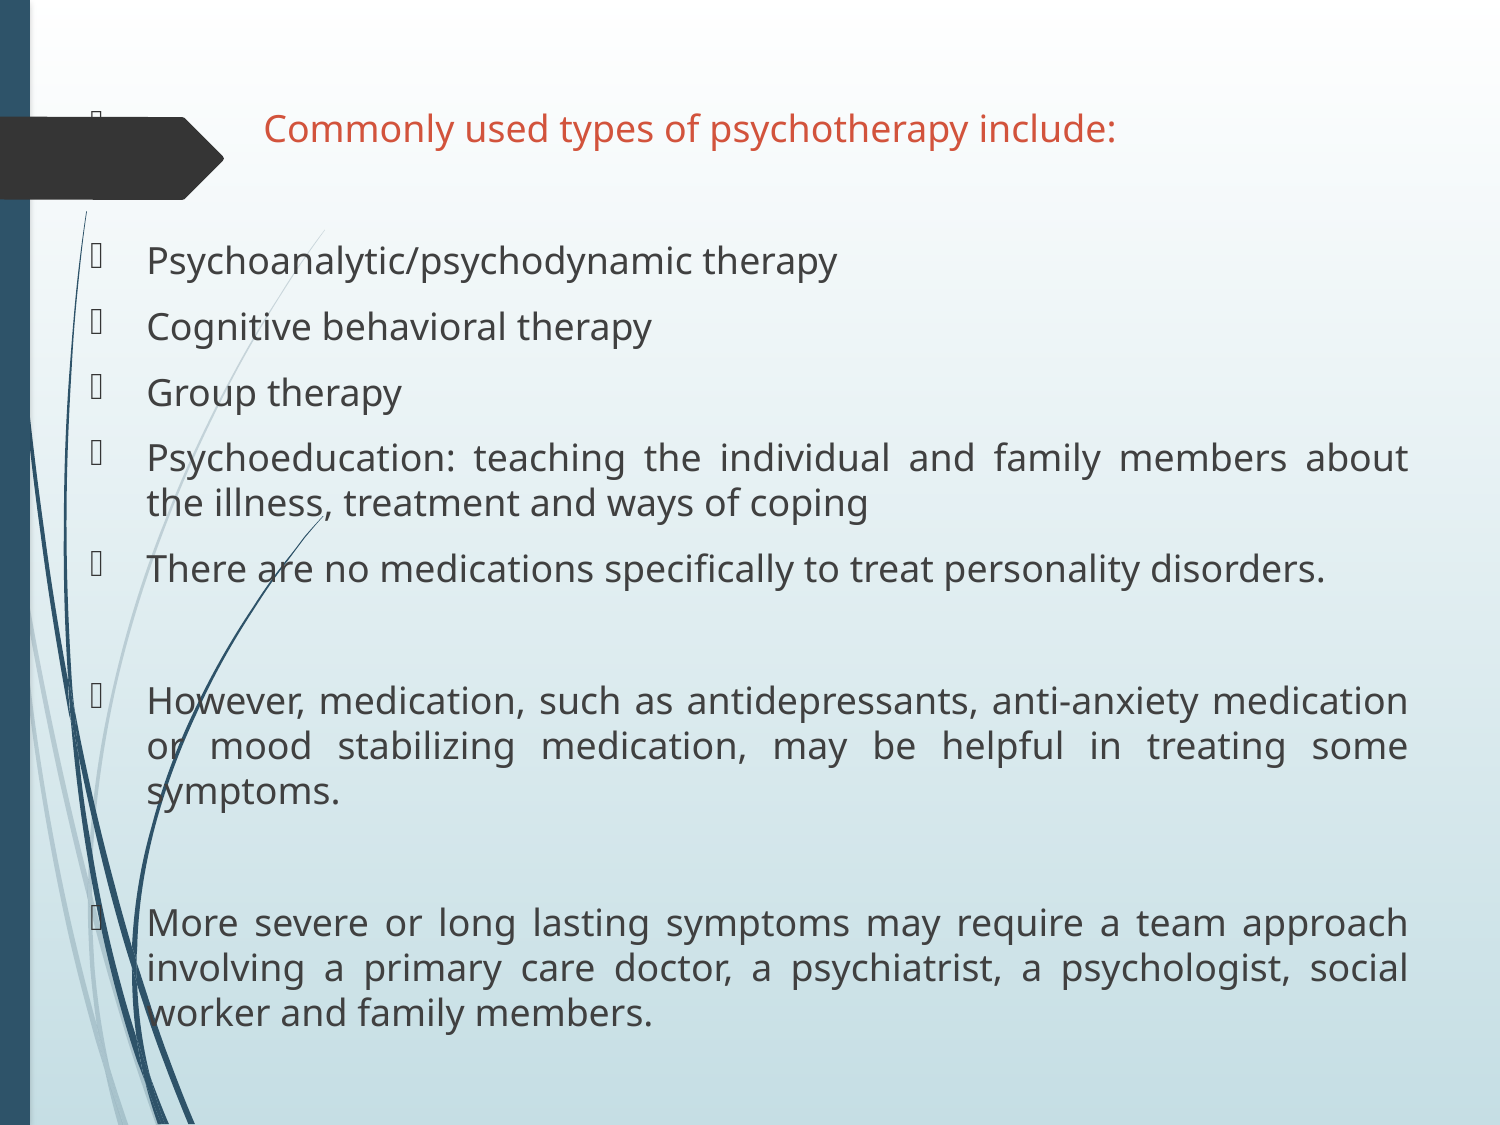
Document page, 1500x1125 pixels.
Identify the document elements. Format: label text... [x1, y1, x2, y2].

list Commonly used types of psychotherapy include: Psychoanalytic/psychodynamic therapy Cognitive behavioral therapy Group therapy Psychoeducation: teaching the individual and family members about the illness, treatment and ways of coping There are no medications specifically to treat personality disorders. However, medication, such as antidepressants, anti-anxiety medication or mood stabilizing medication, may be helpful in treating some symptoms. More severe or long lasting symptoms may require a team approach involving a primary care doctor, a psychiatrist, a psychologist, social worker and family members. [75, 97, 1425, 1063]
